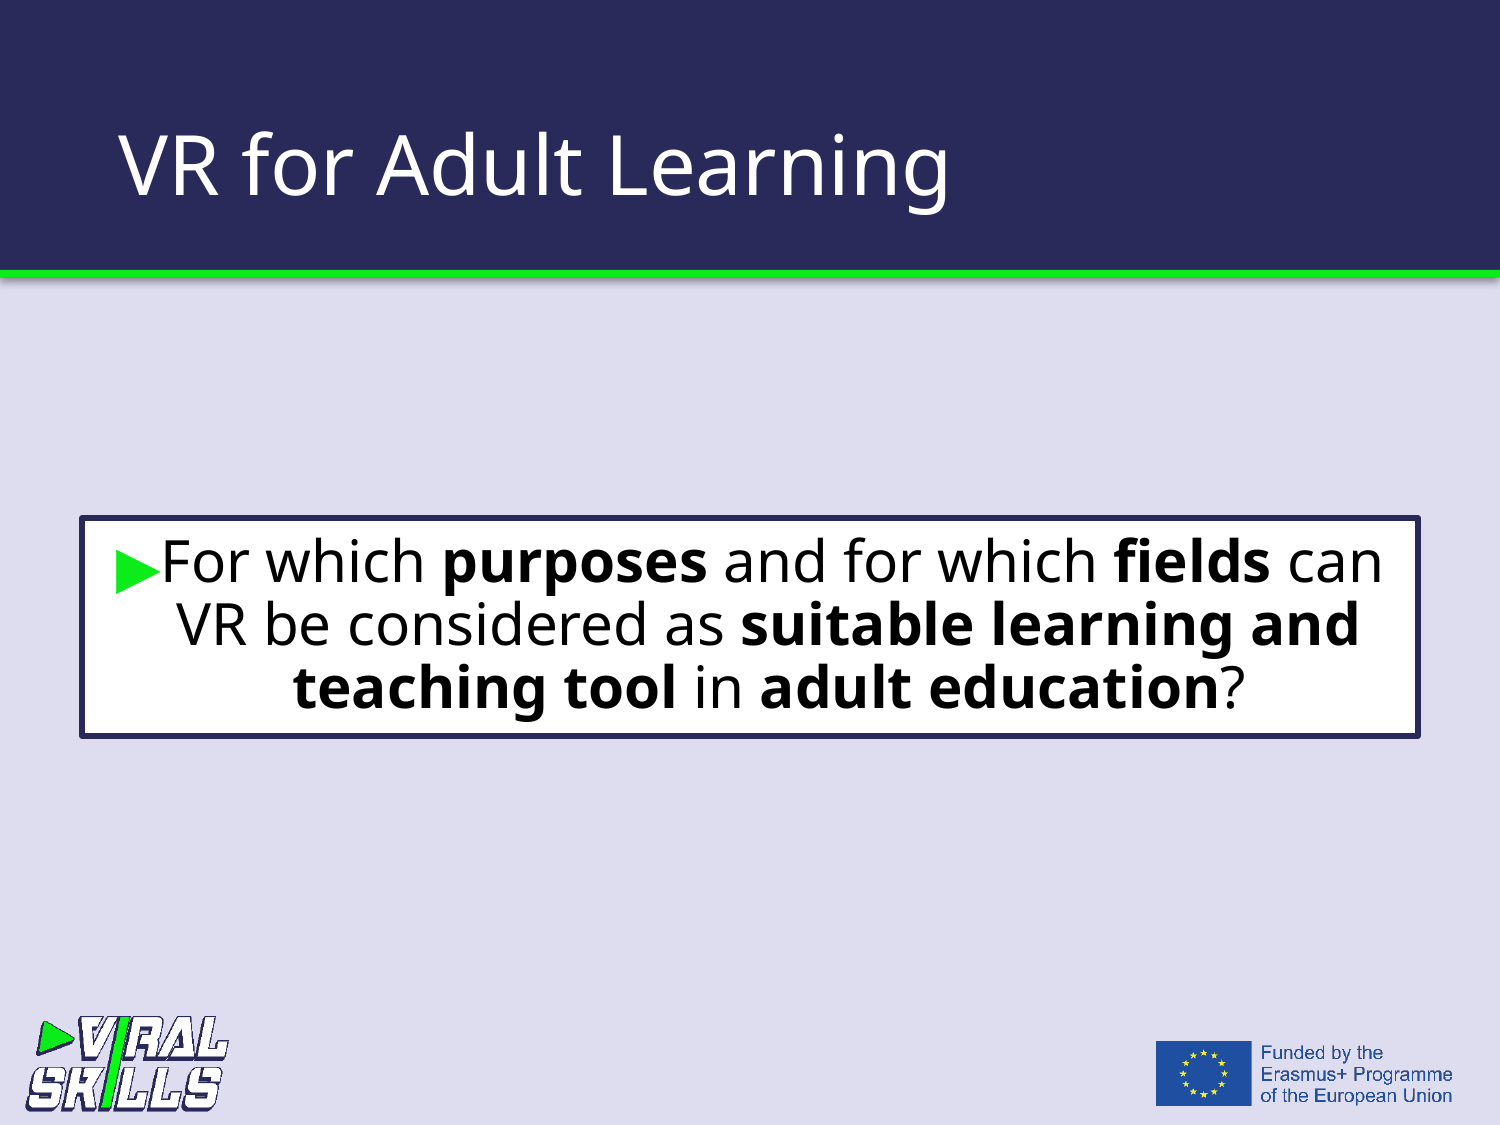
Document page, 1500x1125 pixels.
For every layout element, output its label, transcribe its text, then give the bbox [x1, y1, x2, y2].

title VR for Adult Learning [103, 59, 1397, 278]
text_box For which purposes and for which fields can VR be considered as suitable learning and teaching tool in adult education? [82, 518, 1418, 736]
picture [1156, 1041, 1452, 1106]
picture [23, 1013, 231, 1114]
